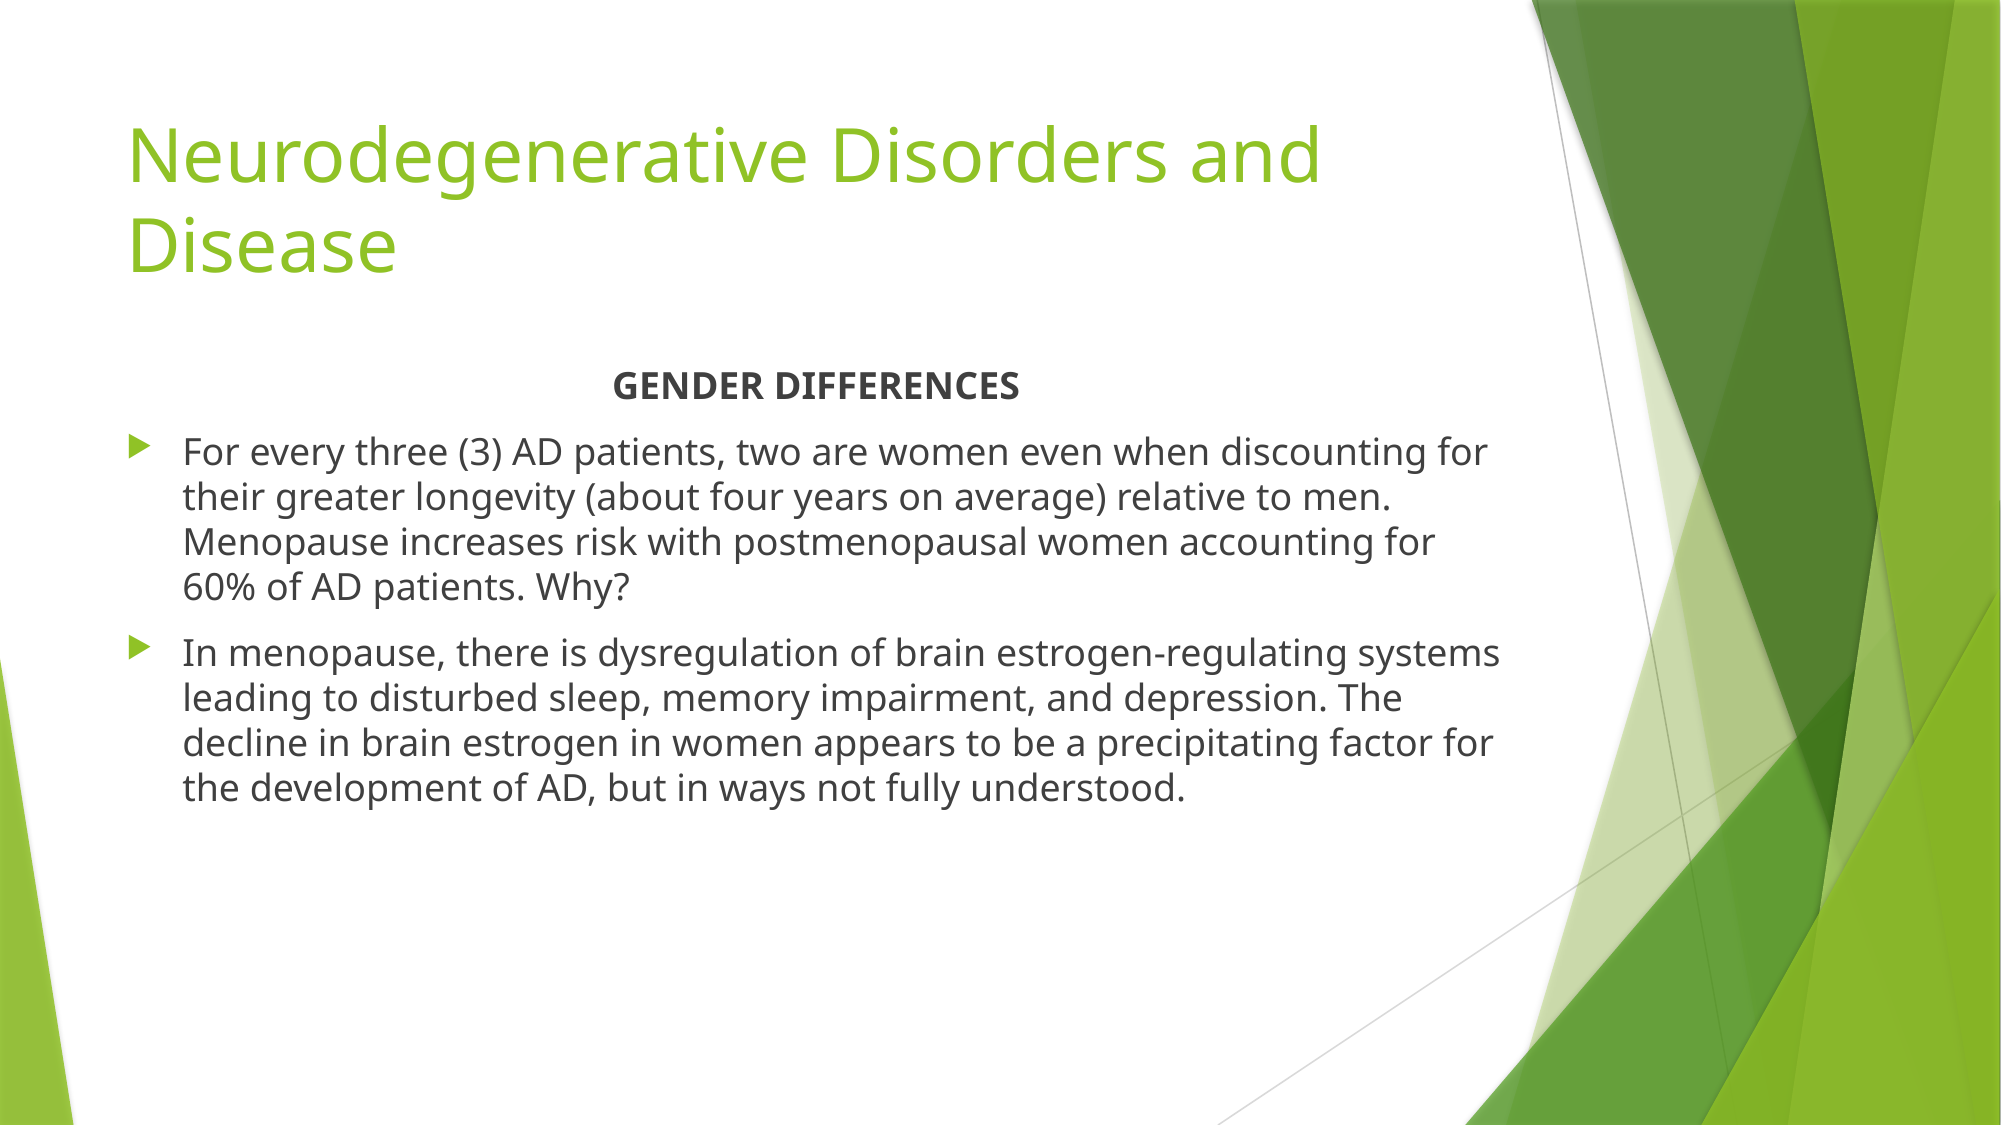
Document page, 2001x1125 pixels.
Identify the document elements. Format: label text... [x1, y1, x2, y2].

list GENDER DIFFERENCES For every three (3) AD patients, two are women even when discounting for their greater longevity (about four years on average) relative to men. Menopause increases risk with postmenopausal women accounting for 60% of AD patients. Why? In menopause, there is dysregulation of brain estrogen-regulating systems leading to disturbed sleep, memory impairment, and depression. The decline in brain estrogen in women appears to be a precipitating factor for the development of AD, but in ways not fully understood. [111, 354, 1522, 992]
title Neurodegenerative Disorders and Disease [111, 99, 1522, 317]
